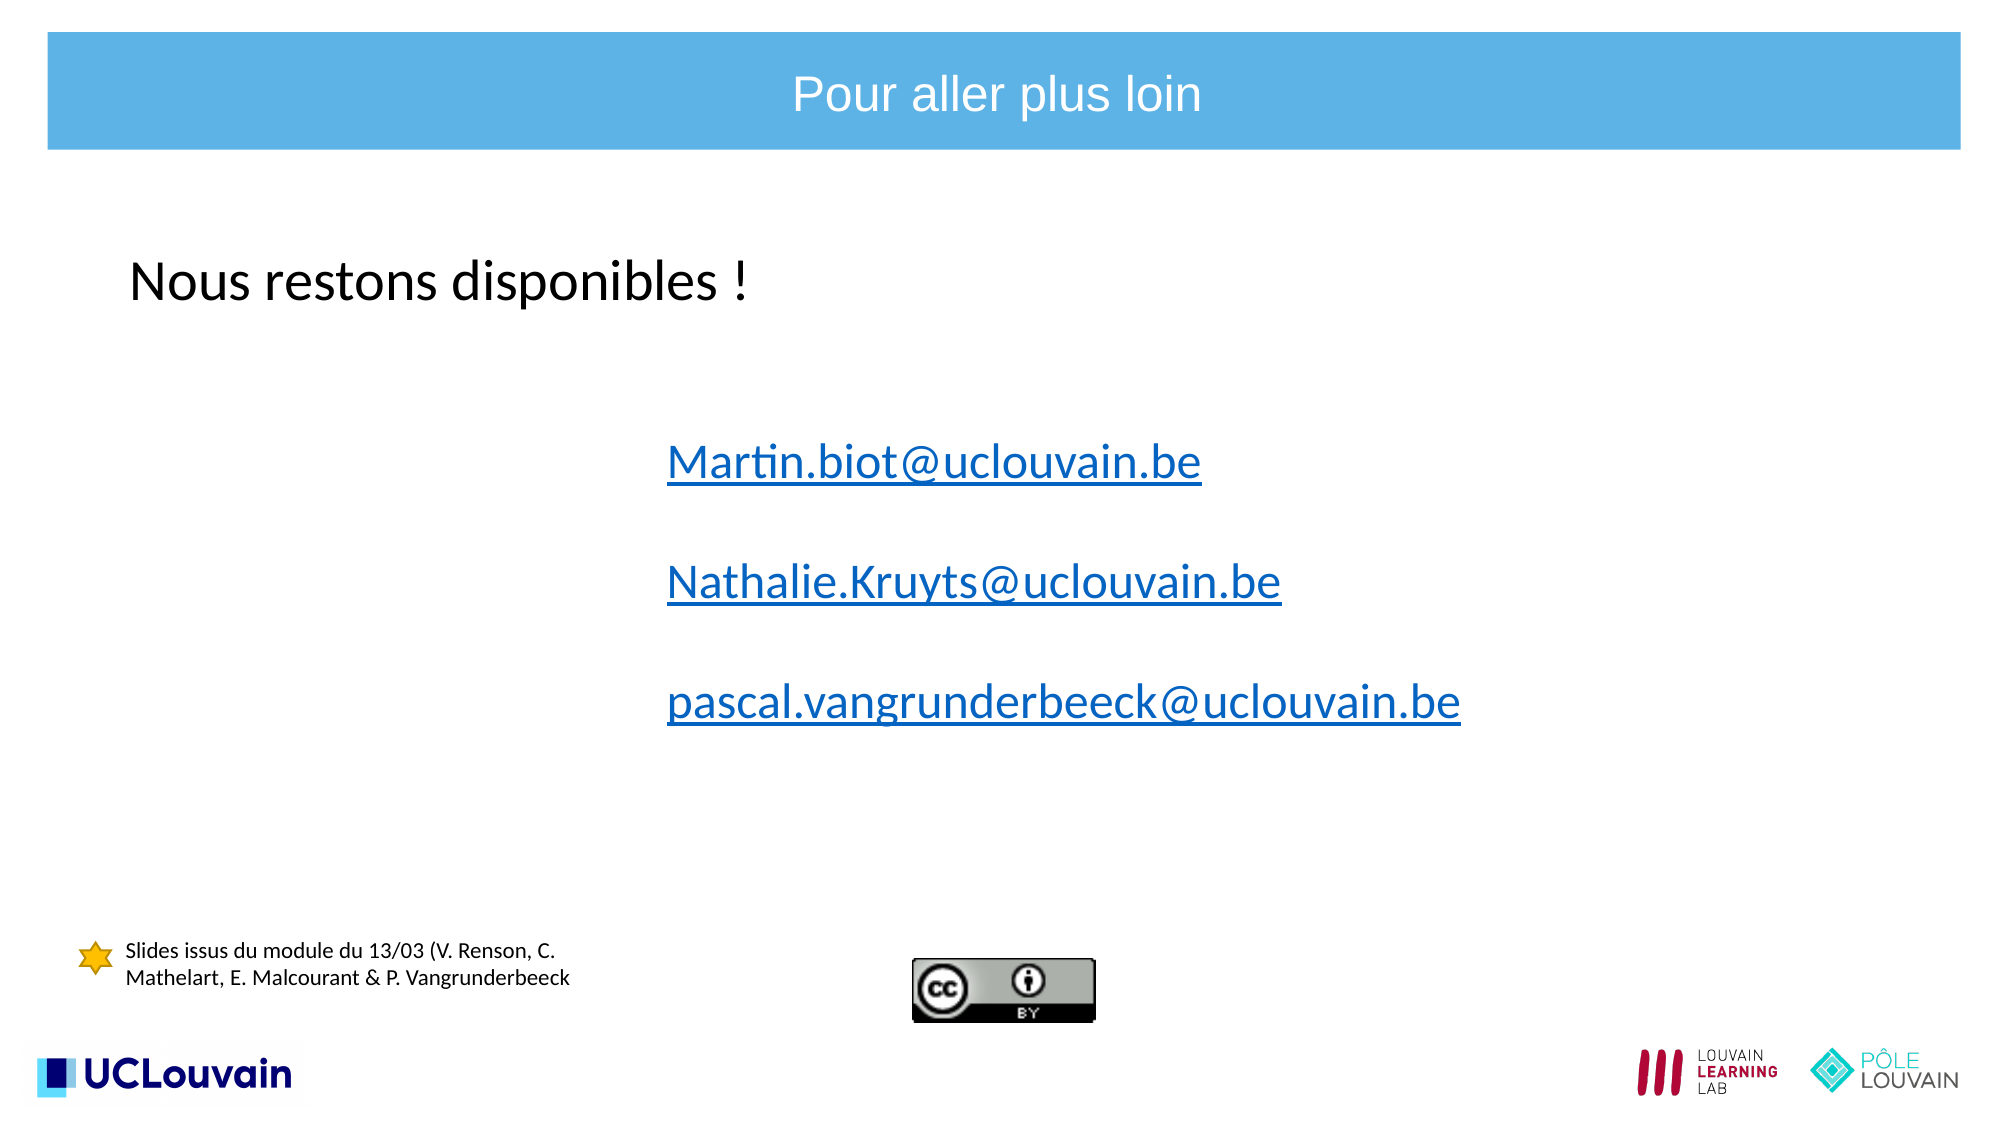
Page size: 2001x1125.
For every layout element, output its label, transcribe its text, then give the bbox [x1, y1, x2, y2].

picture [1624, 1026, 1791, 1111]
picture [18, 1039, 310, 1107]
text_box [78, 940, 110, 976]
picture [1810, 1047, 1958, 1093]
picture [912, 958, 1096, 1023]
text_box Nous restons disponibles ! [115, 234, 766, 320]
text_box Pour aller plus loin [47, 32, 1961, 150]
text_box Martin.biot@uclouvain.be Nathalie.Kruyts@uclouvain.be pascal.vangrunderbeeck@uclouvain.be [651, 421, 1477, 797]
text_box Slides issus du module du 13/03 (V. Renson, C. Mathelart, E. Malcourant & P. Vangrunderbeeck [110, 927, 625, 998]
